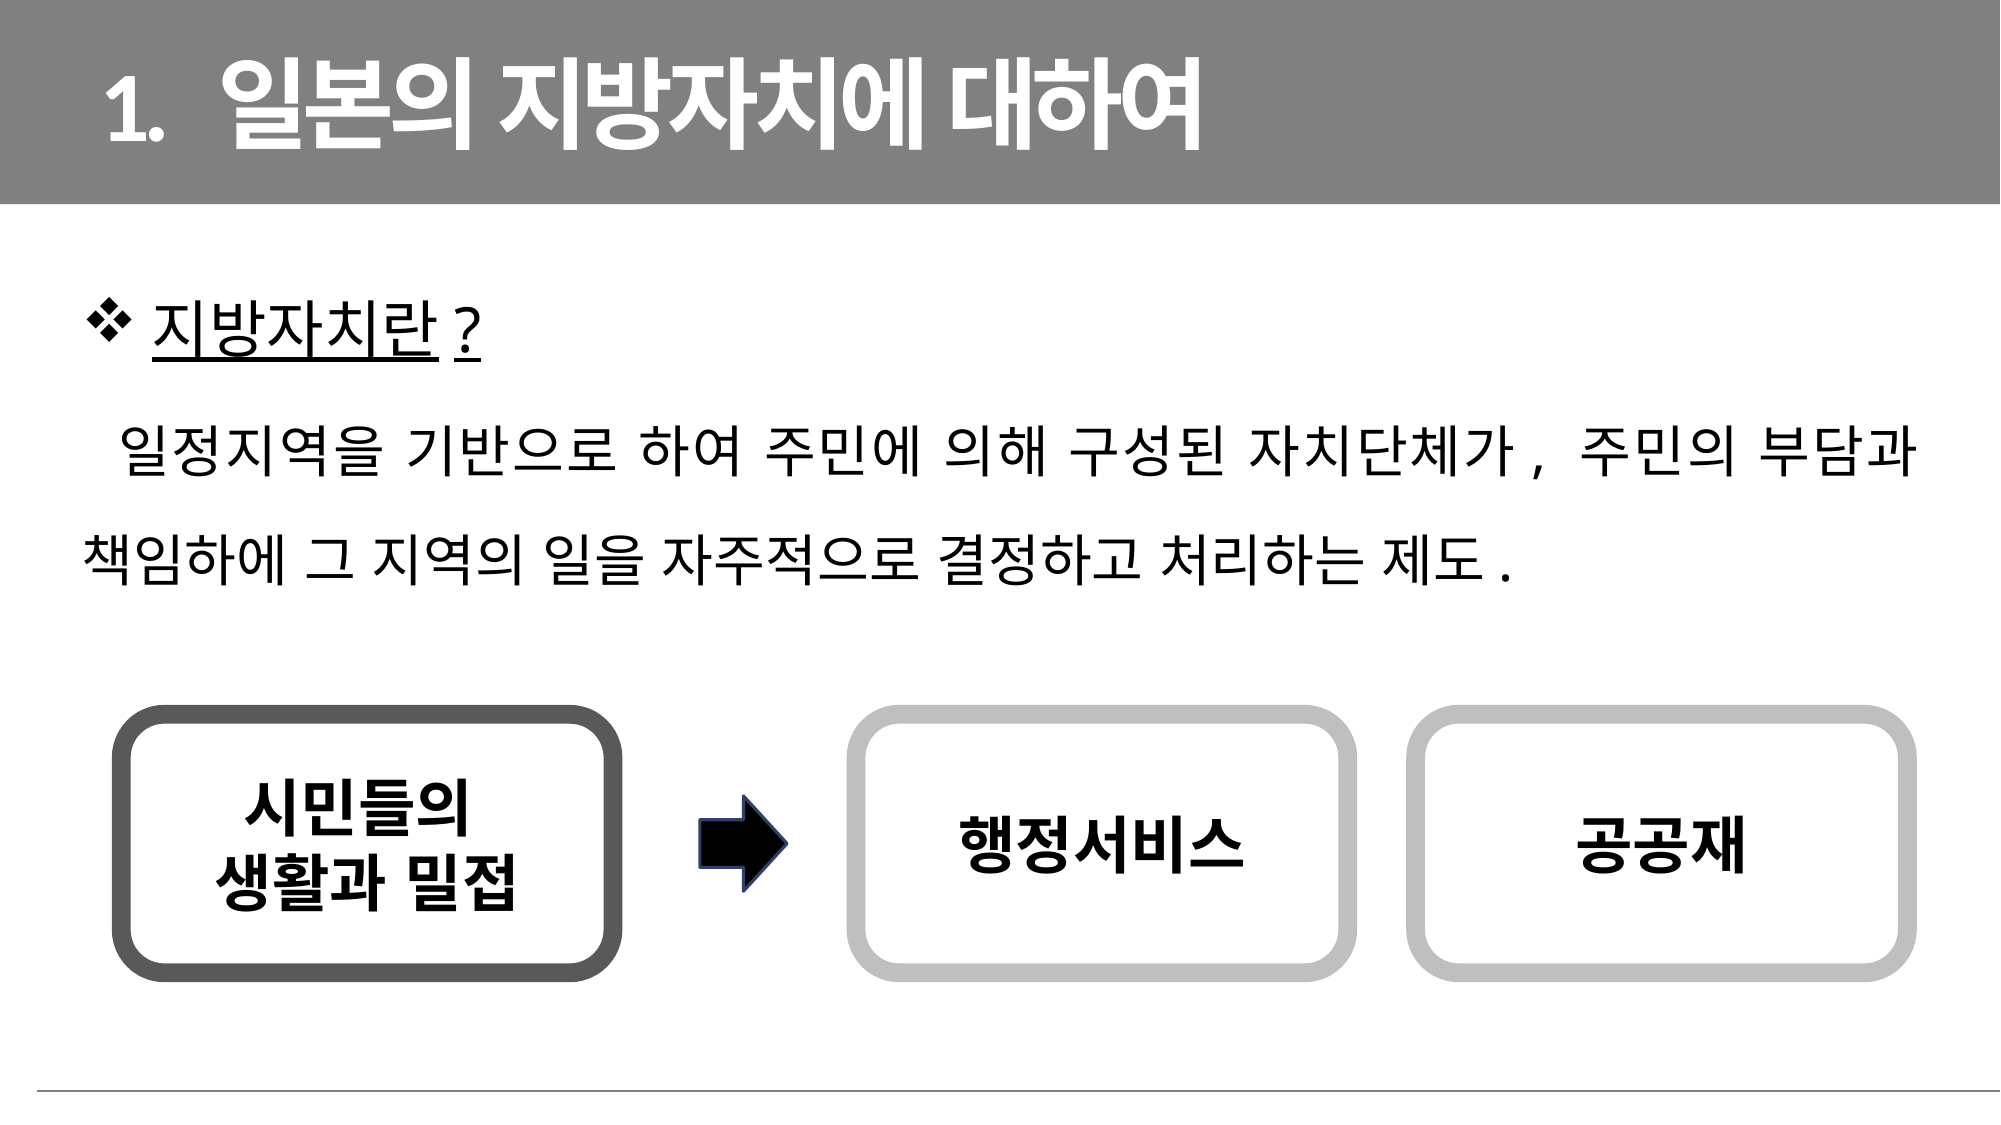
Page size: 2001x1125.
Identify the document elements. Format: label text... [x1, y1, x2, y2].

text_box [698, 794, 789, 893]
text_box [0, 0, 2000, 206]
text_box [855, 713, 1349, 974]
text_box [120, 713, 614, 974]
text_box 1. 일본의 지방자치에 대하여 [84, 34, 1226, 169]
text_box 지방자치란? 일정지역을 기반으로 하여 주민에 의해 구성된 자치단체가, 주민의 부담과 책임하에 그 지역의 일을 자주적으로 결정하고 처리하는 제도. [66, 237, 1933, 601]
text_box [1415, 713, 1908, 974]
